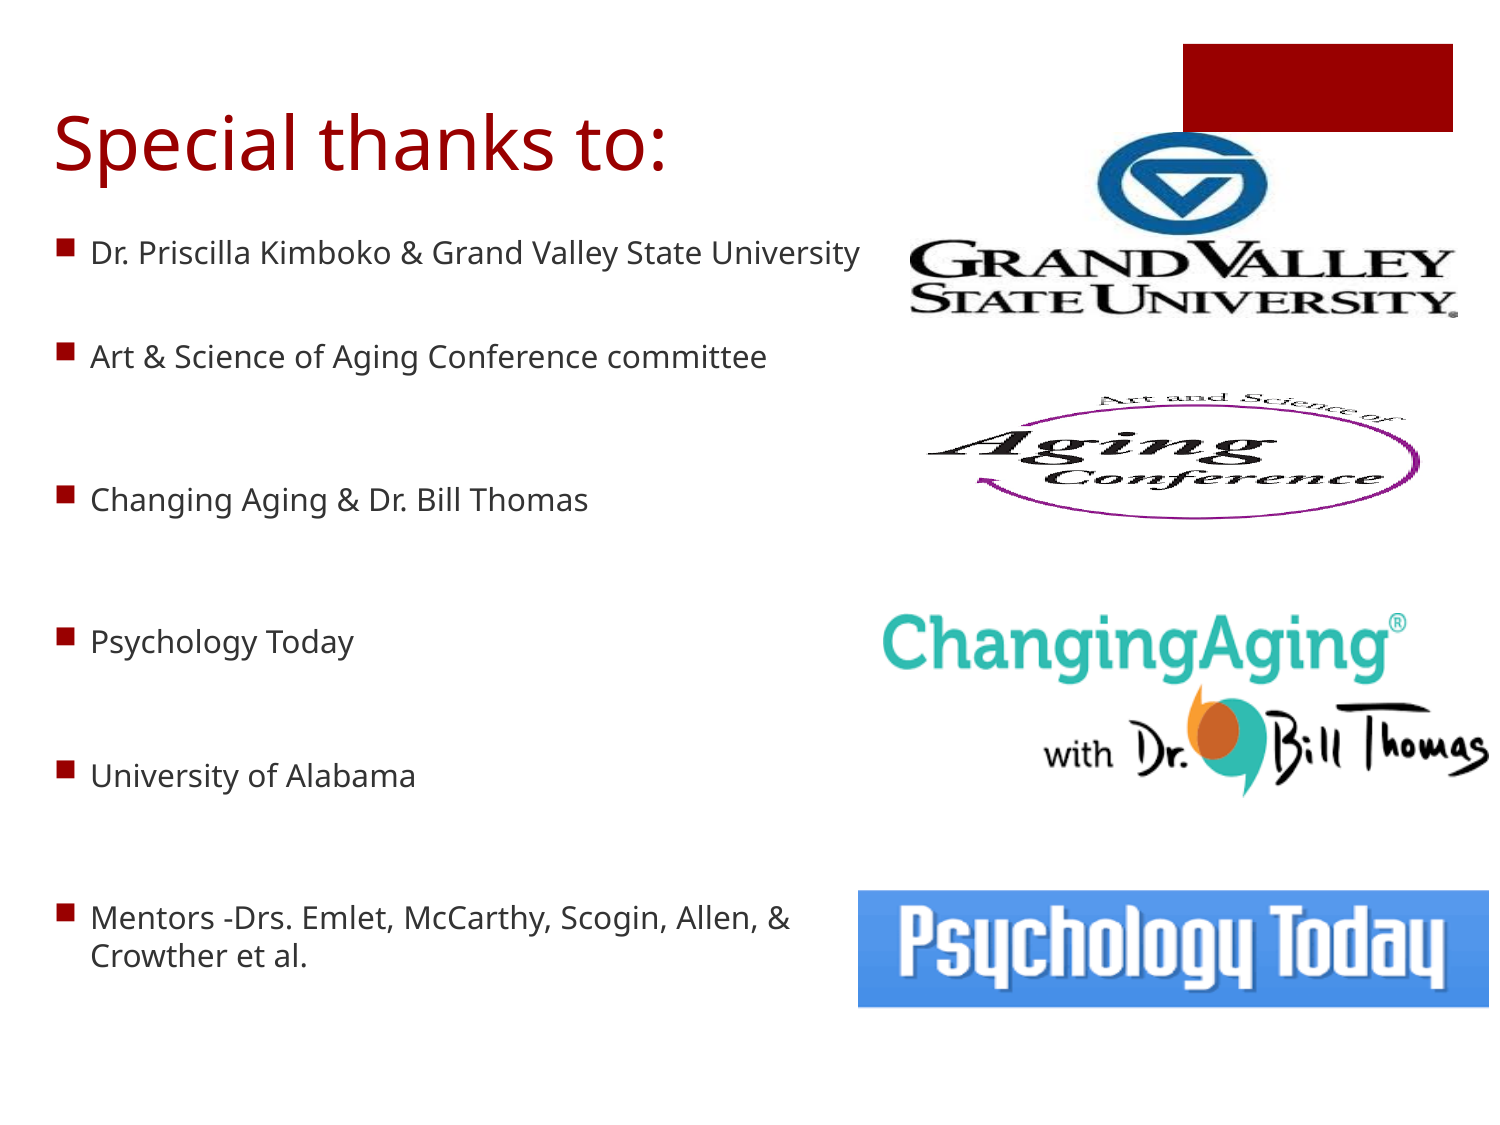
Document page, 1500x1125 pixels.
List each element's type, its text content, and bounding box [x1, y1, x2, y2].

title Special thanks to: [38, 5, 1106, 193]
picture [902, 384, 1451, 525]
list Dr. Priscilla Kimboko & Grand Valley State University Art & Science of Aging Conference committee Changing Aging & Dr. Bill Thomas Psychology Today University of Alabama Mentors -Drs. Emlet, McCarthy, Scogin, Allen, & Crowther et al. [38, 225, 886, 993]
picture [857, 839, 1489, 1061]
picture [909, 132, 1459, 318]
picture [882, 613, 1489, 799]
